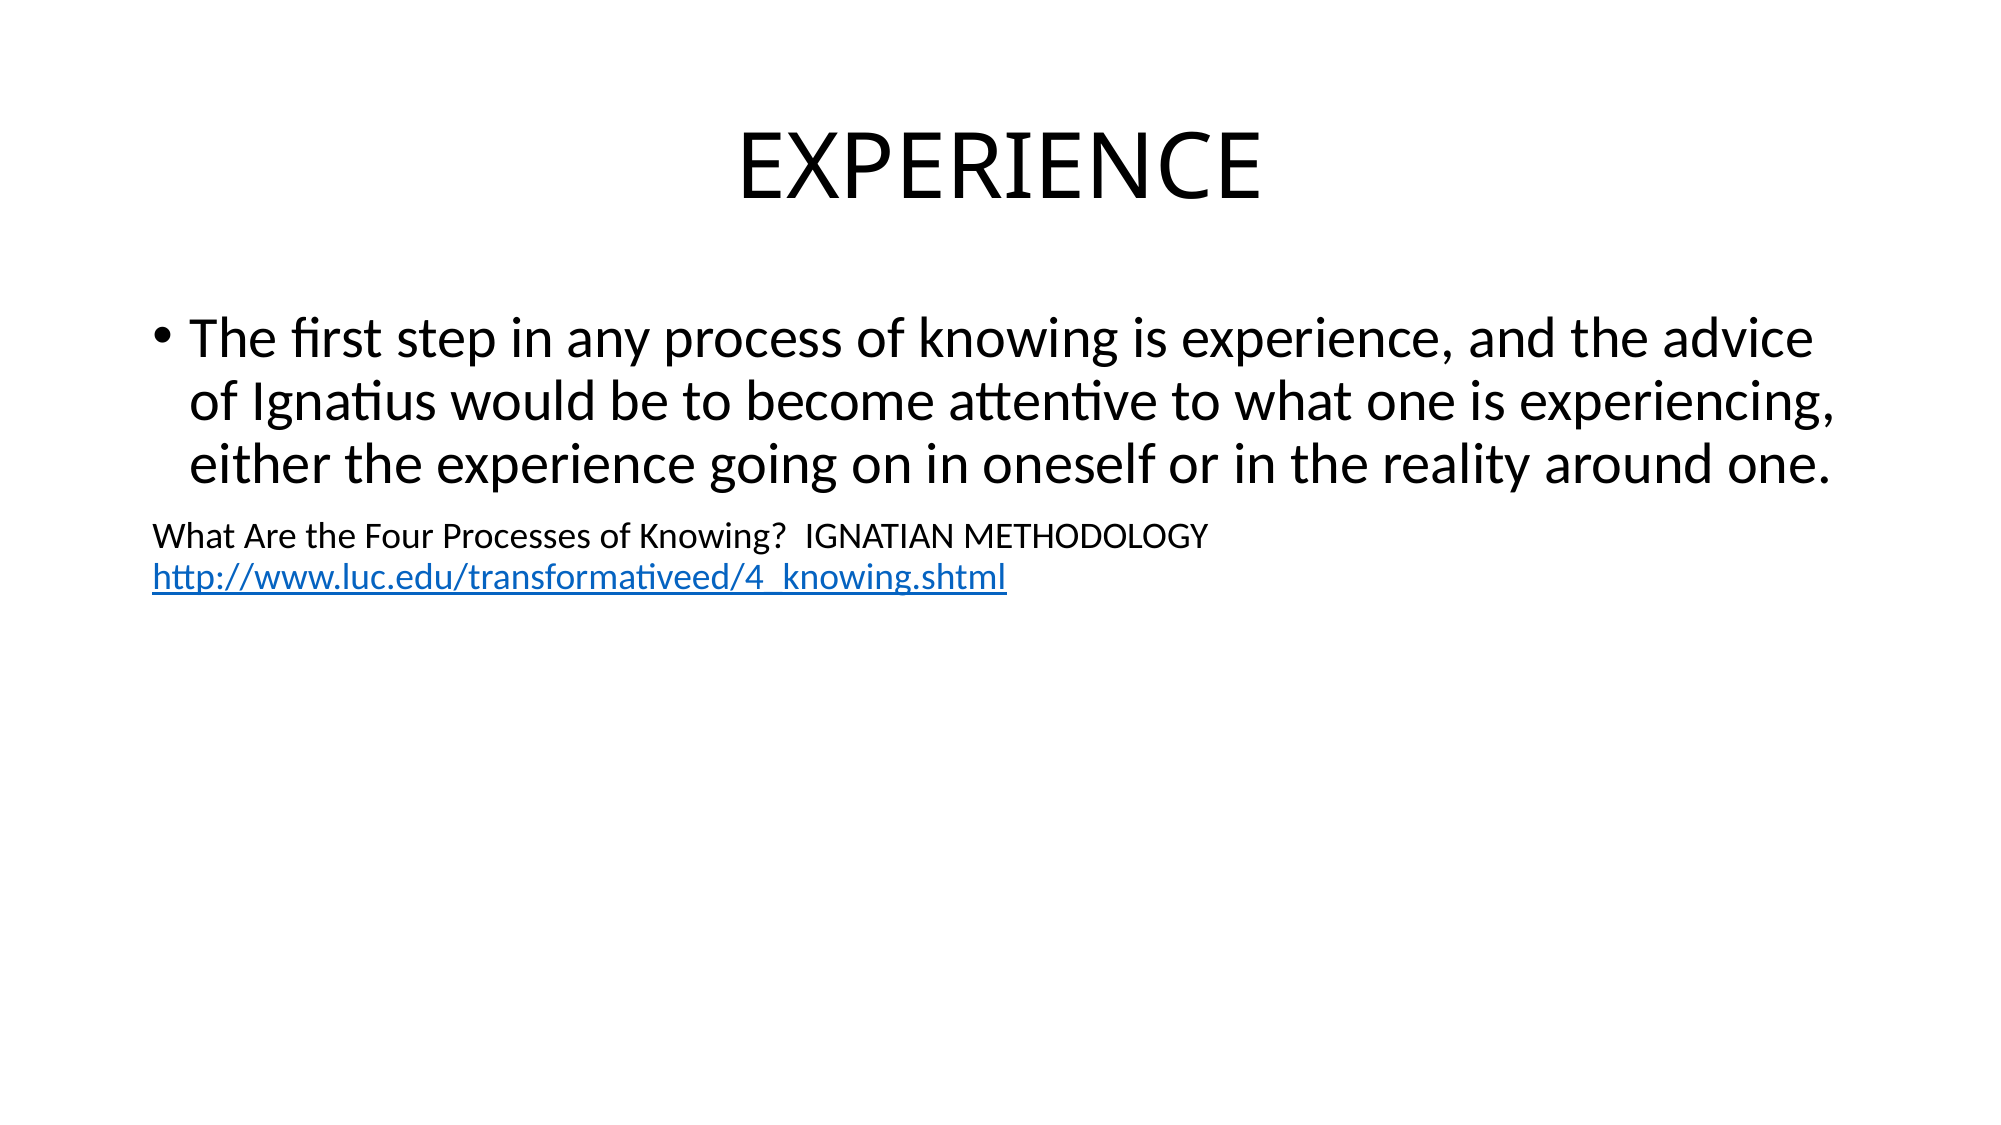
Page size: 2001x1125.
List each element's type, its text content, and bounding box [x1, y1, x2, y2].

title EXPERIENCE [137, 59, 1863, 278]
list The first step in any process of knowing is experience, and the advice of Ignatius would be to become attentive to what one is experiencing, either the experience going on in oneself or in the reality around one. What Are the Four Processes of Knowing? IGNATIAN METHODOLOGY http://www.luc.edu/transformativeed/4_knowing.shtml [137, 299, 1863, 1014]
